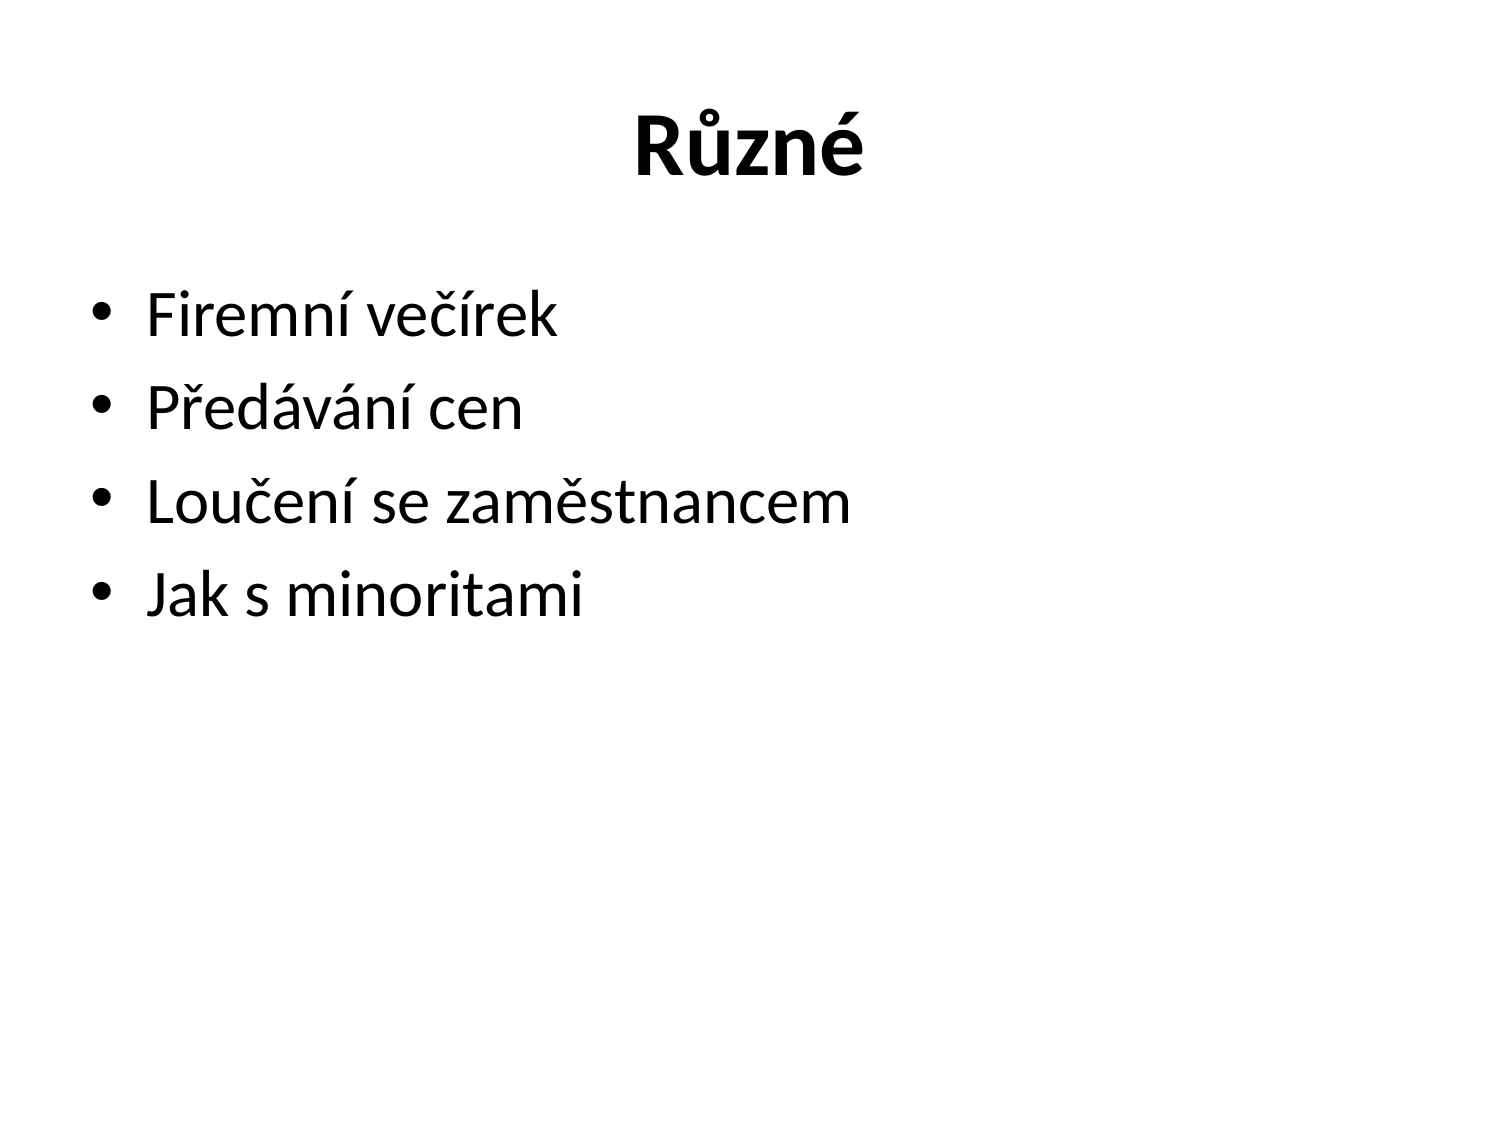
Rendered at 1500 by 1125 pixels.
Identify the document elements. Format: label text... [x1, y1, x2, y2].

title Různé [75, 45, 1425, 233]
list Firemní večírek Předávání cen Loučení se zaměstnancem Jak s minoritami [75, 262, 1425, 1005]
